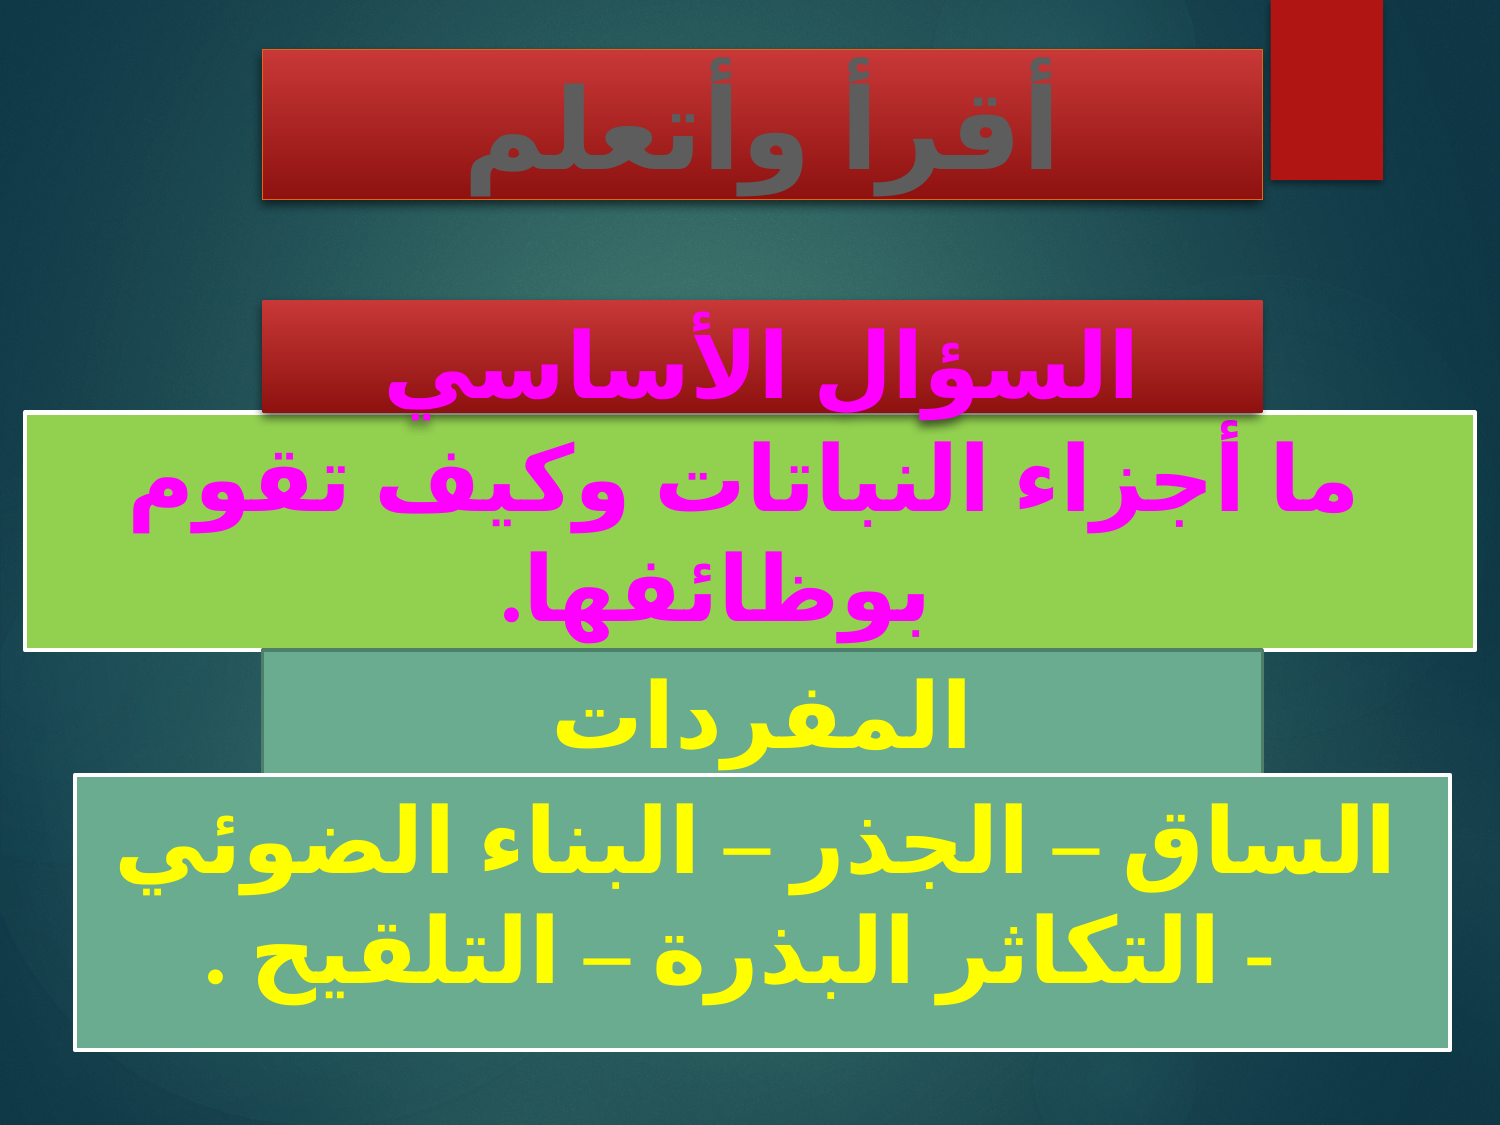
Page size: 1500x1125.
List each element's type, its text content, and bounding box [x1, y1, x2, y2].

text_box الساق – الجذر – البناء الضوئي - التكاثر البذرة – التلقيح . [73, 773, 1452, 1052]
text_box المفردات [261, 648, 1264, 773]
text_box ما أجزاء النباتات وكيف تقوم بوظائفها. [23, 410, 1477, 652]
text_box أقرأ وأتعلم [262, 49, 1263, 200]
text_box السؤال الأساسي [262, 299, 1263, 413]
